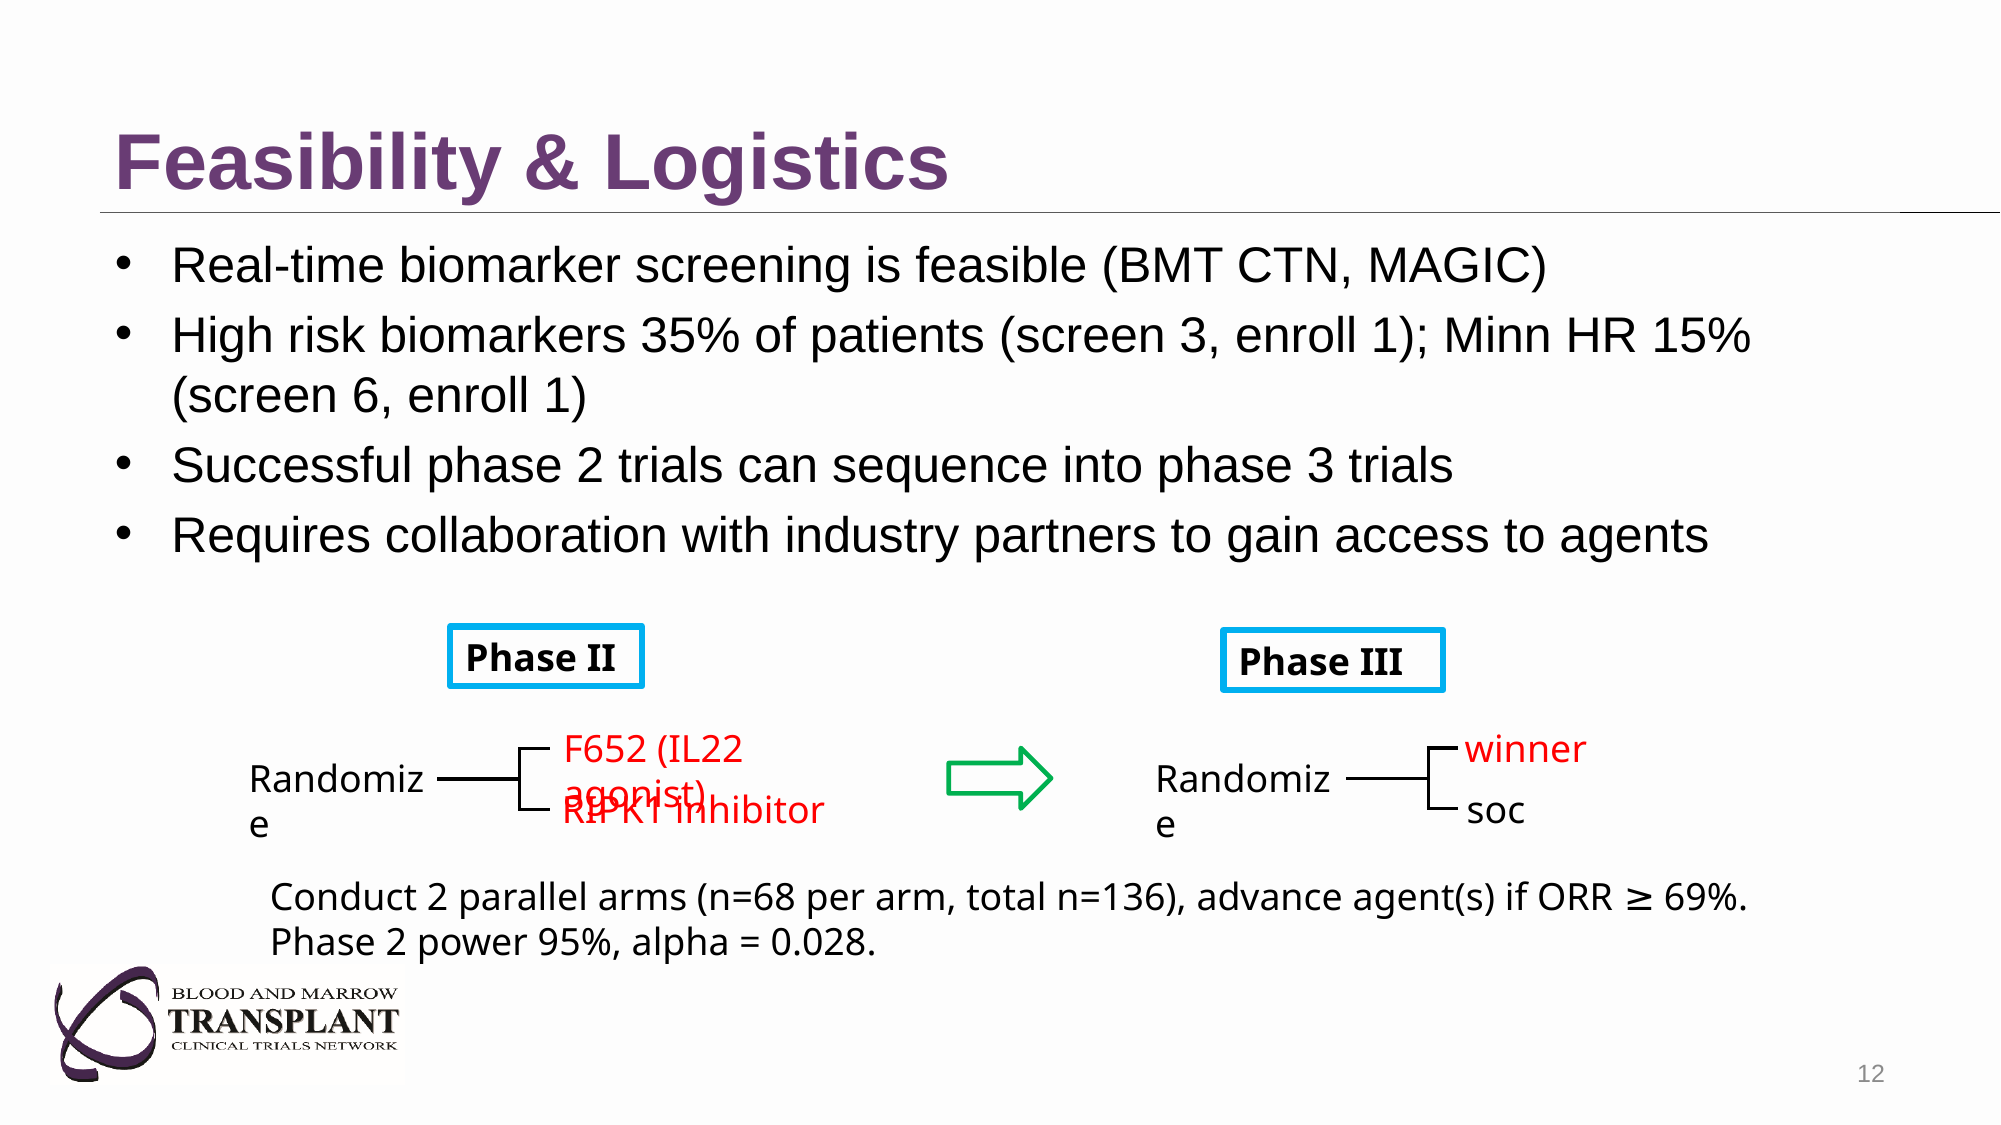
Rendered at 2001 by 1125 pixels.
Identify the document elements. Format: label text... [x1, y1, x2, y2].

slide_number 12 [1800, 1042, 1900, 1103]
list Real-time biomarker screening is feasible (BMT CTN, MAGIC) High risk biomarkers 35% of patients (screen 3, enroll 1); Minn HR 15% (screen 6, enroll 1) Successful phase 2 trials can sequence into phase 3 trials Requires collaboration with industry partners to gain access to agents [99, 224, 1900, 613]
title Feasibility & Logistics [99, 24, 1900, 213]
picture [50, 964, 405, 1085]
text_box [212, 599, 1813, 972]
